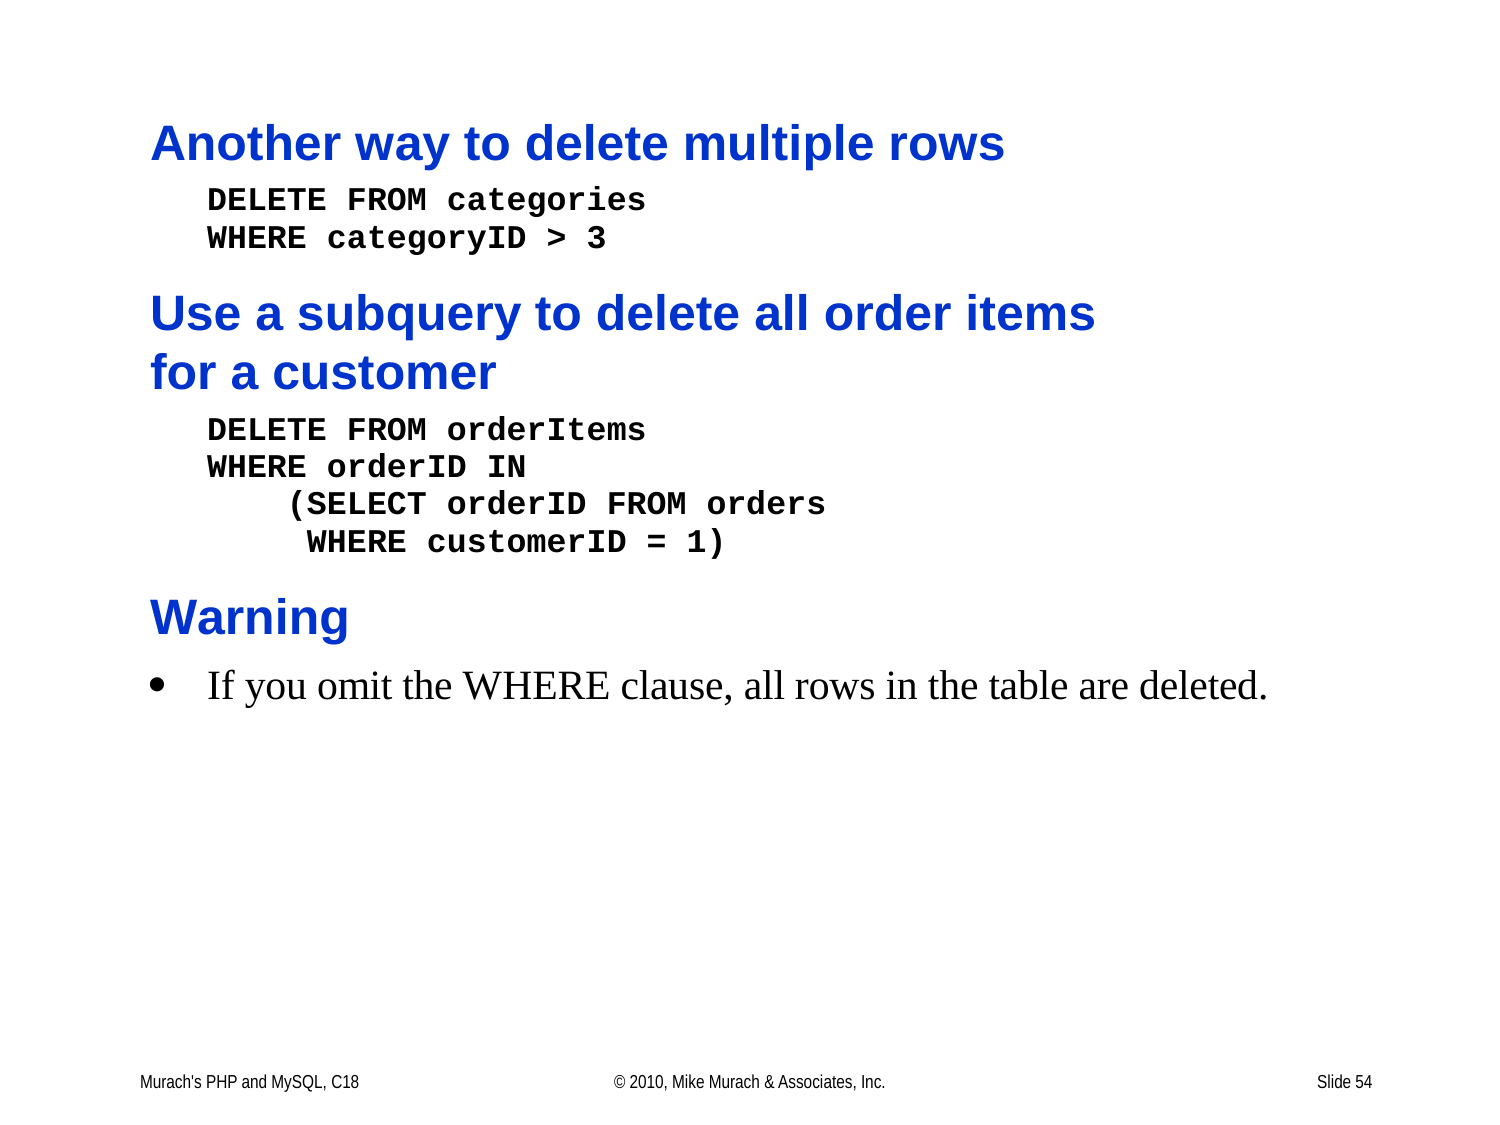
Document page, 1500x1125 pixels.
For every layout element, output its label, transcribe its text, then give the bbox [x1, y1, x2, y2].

slide_number Slide 54 [1074, 1025, 1388, 1100]
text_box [149, 112, 1352, 724]
footer © 2010, Mike Murach & Associates, Inc. [474, 1025, 1025, 1100]
slide_number Murach's PHP and MySQL, C18 [125, 1025, 450, 1100]
